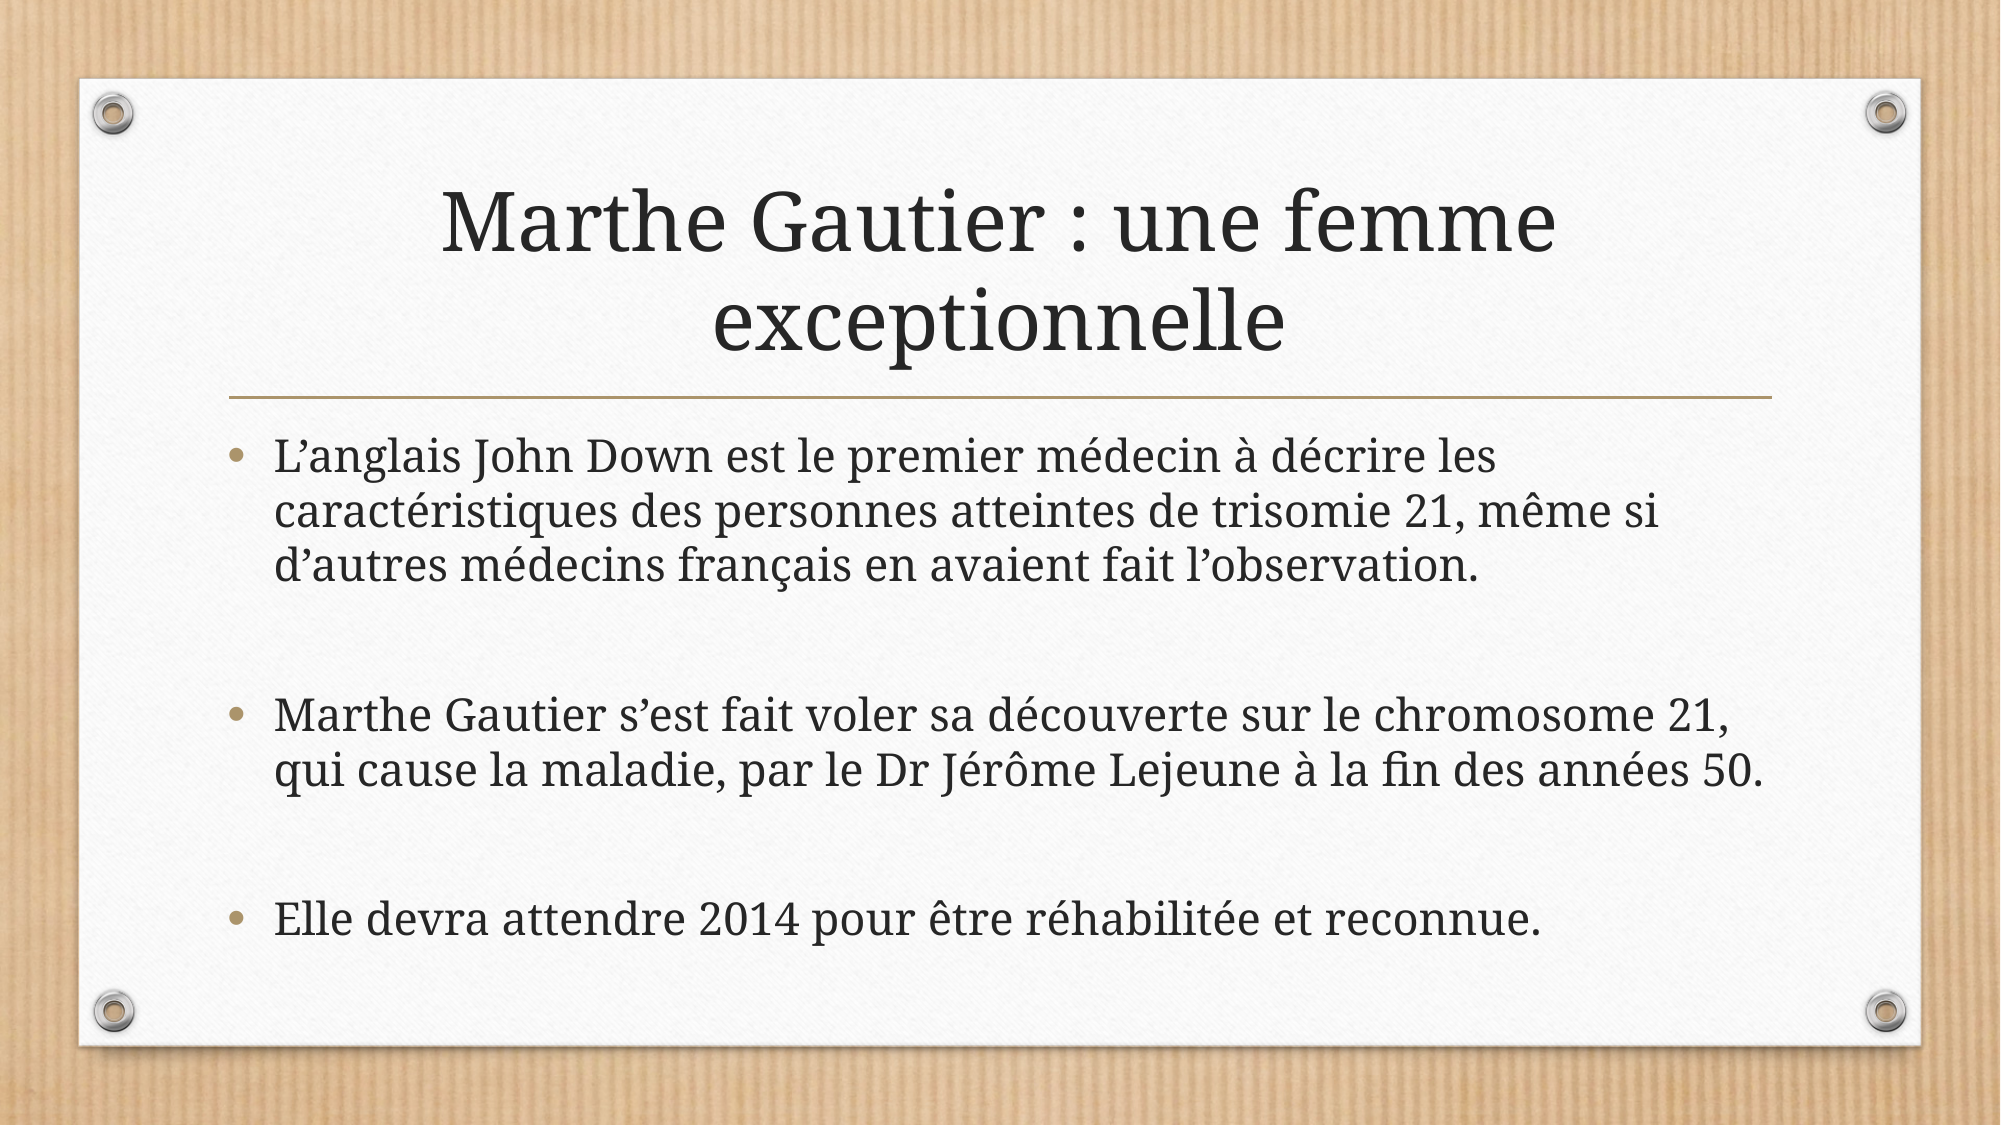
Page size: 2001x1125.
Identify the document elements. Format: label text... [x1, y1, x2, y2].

picture [0, 0, 2001, 1125]
list L’anglais John Down est le premier médecin à décrire les caractéristiques des personnes atteintes de trisomie 21, même si d’autres médecins français en avaient fait l’observation. Marthe Gautier s’est fait voler sa découverte sur le chromosome 21, qui cause la maladie, par le Dr Jérôme Lejeune à la fin des années 50. Elle devra attendre 2014 pour être réhabilitée et reconnue. [212, 419, 1788, 964]
title Marthe Gautier : une femme exceptionnelle [212, 161, 1788, 375]
